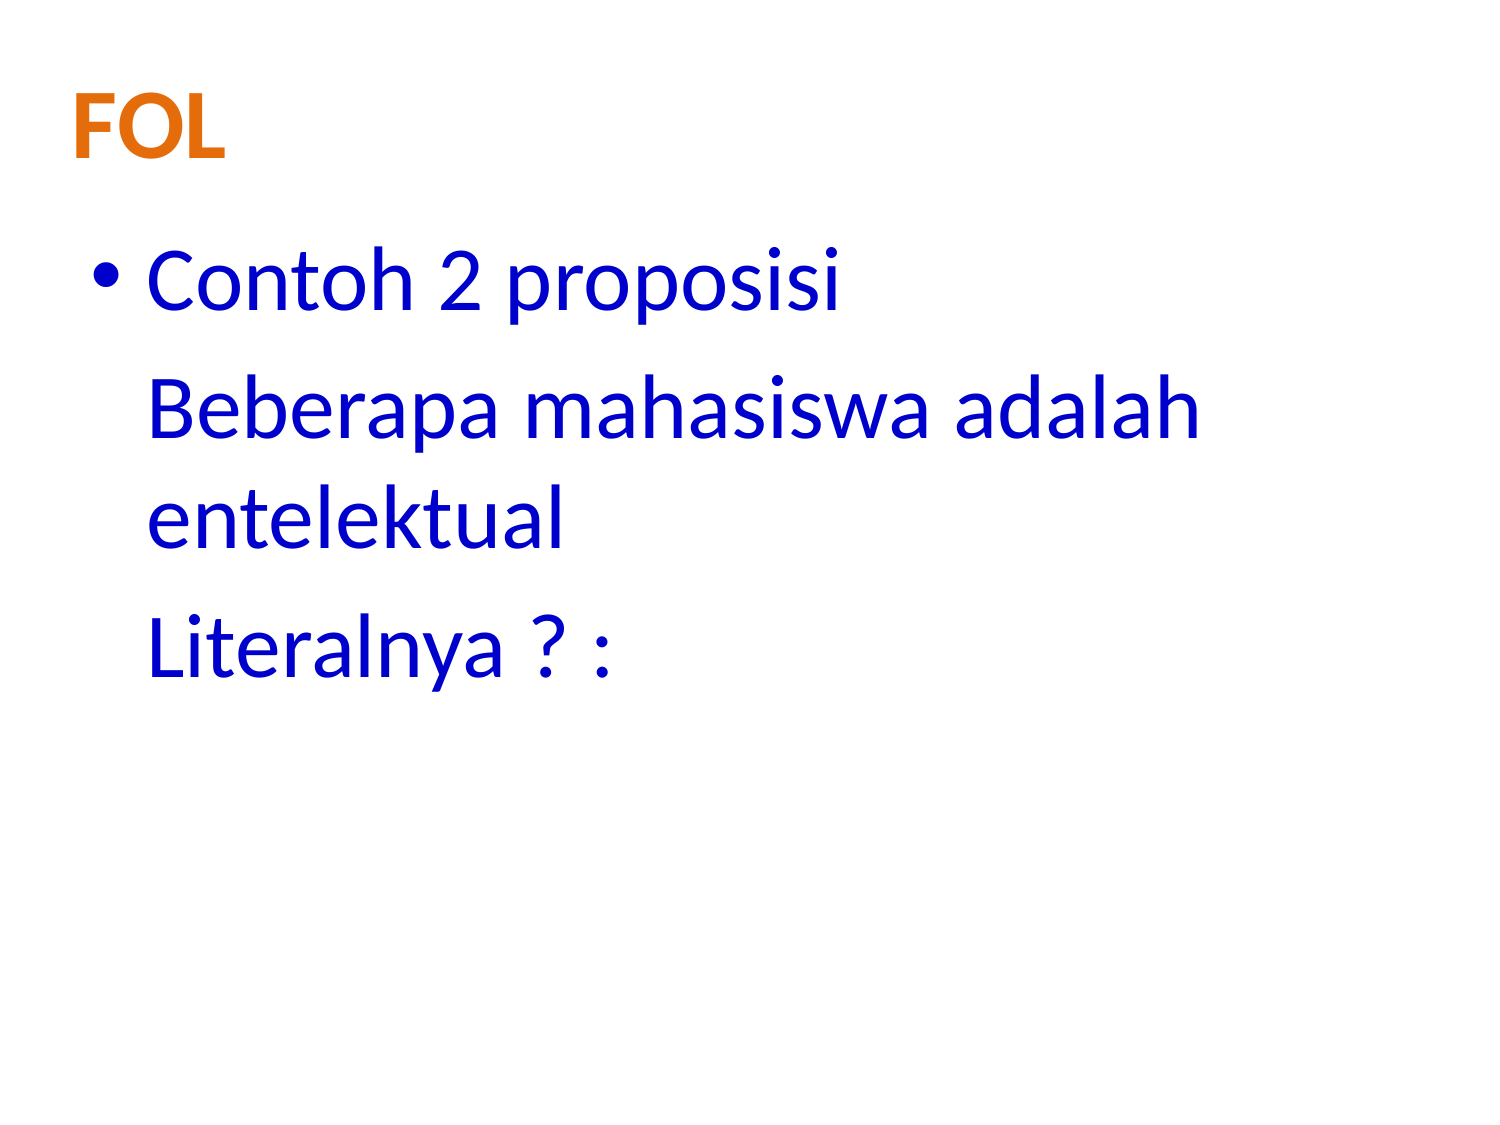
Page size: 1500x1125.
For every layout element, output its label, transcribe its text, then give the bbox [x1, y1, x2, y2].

list Contoh 2 proposisi Beberapa mahasiswa adalah entelektual Literalnya ? : [75, 210, 1425, 1055]
text_box FoL [56, 51, 243, 187]
